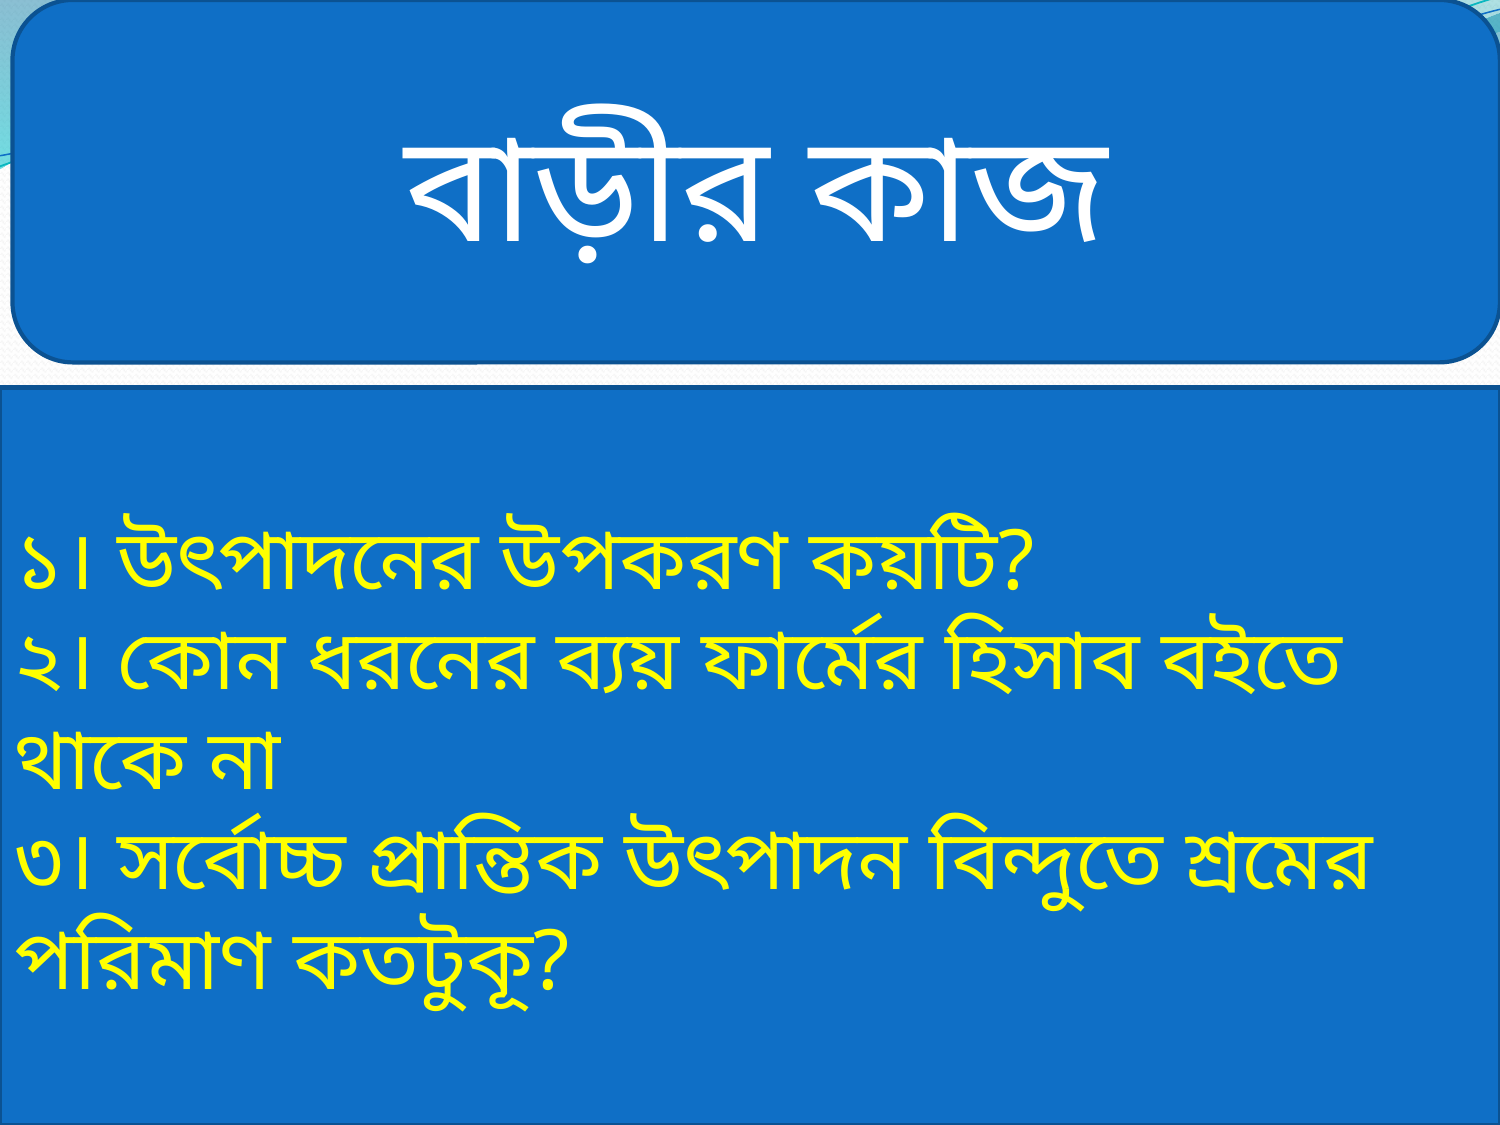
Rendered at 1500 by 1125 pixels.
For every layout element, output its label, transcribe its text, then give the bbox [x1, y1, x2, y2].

text_box বাড়ীর কাজ [10, 0, 1500, 365]
text_box ১। উৎপাদনের উপকরণ কয়টি? ২। কোন ধরনের ব্যয় ফার্মের হিসাব বইতে থাকে না ৩। সর্বোচ্চ প্রান্তিক উৎপাদন বিন্দুতে শ্রমের পরিমাণ কতটুকূ? [0, 385, 1500, 1125]
